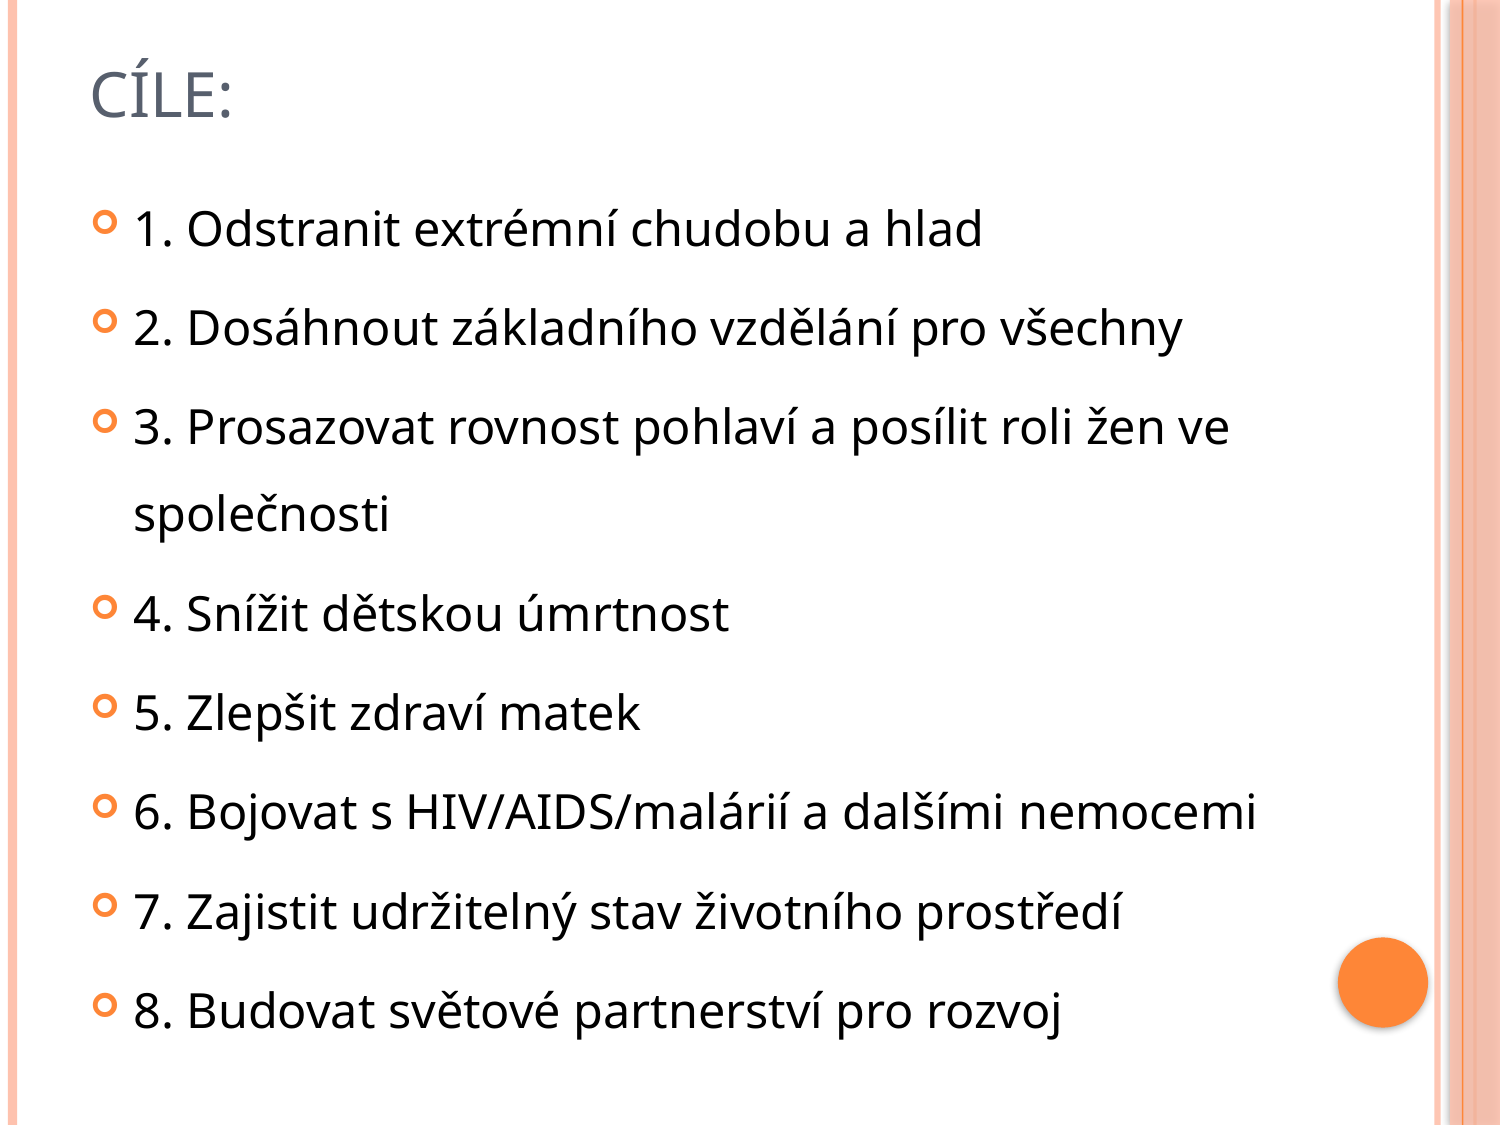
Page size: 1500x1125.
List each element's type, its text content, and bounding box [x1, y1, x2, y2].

list 1. Odstranit extrémní chudobu a hlad 2. Dosáhnout základního vzdělání pro všechny 3. Prosazovat rovnost pohlaví a posílit roli žen ve společnosti 4. Snížit dětskou úmrtnost 5. Zlepšit zdraví matek 6. Bojovat s HIV/AIDS/malárií a dalšími nemocemi 7. Zajistit udržitelný stav životního prostředí 8. Budovat světové partnerství pro rozvoj [74, 160, 1301, 1063]
title CÍLE: [75, 45, 1300, 138]
